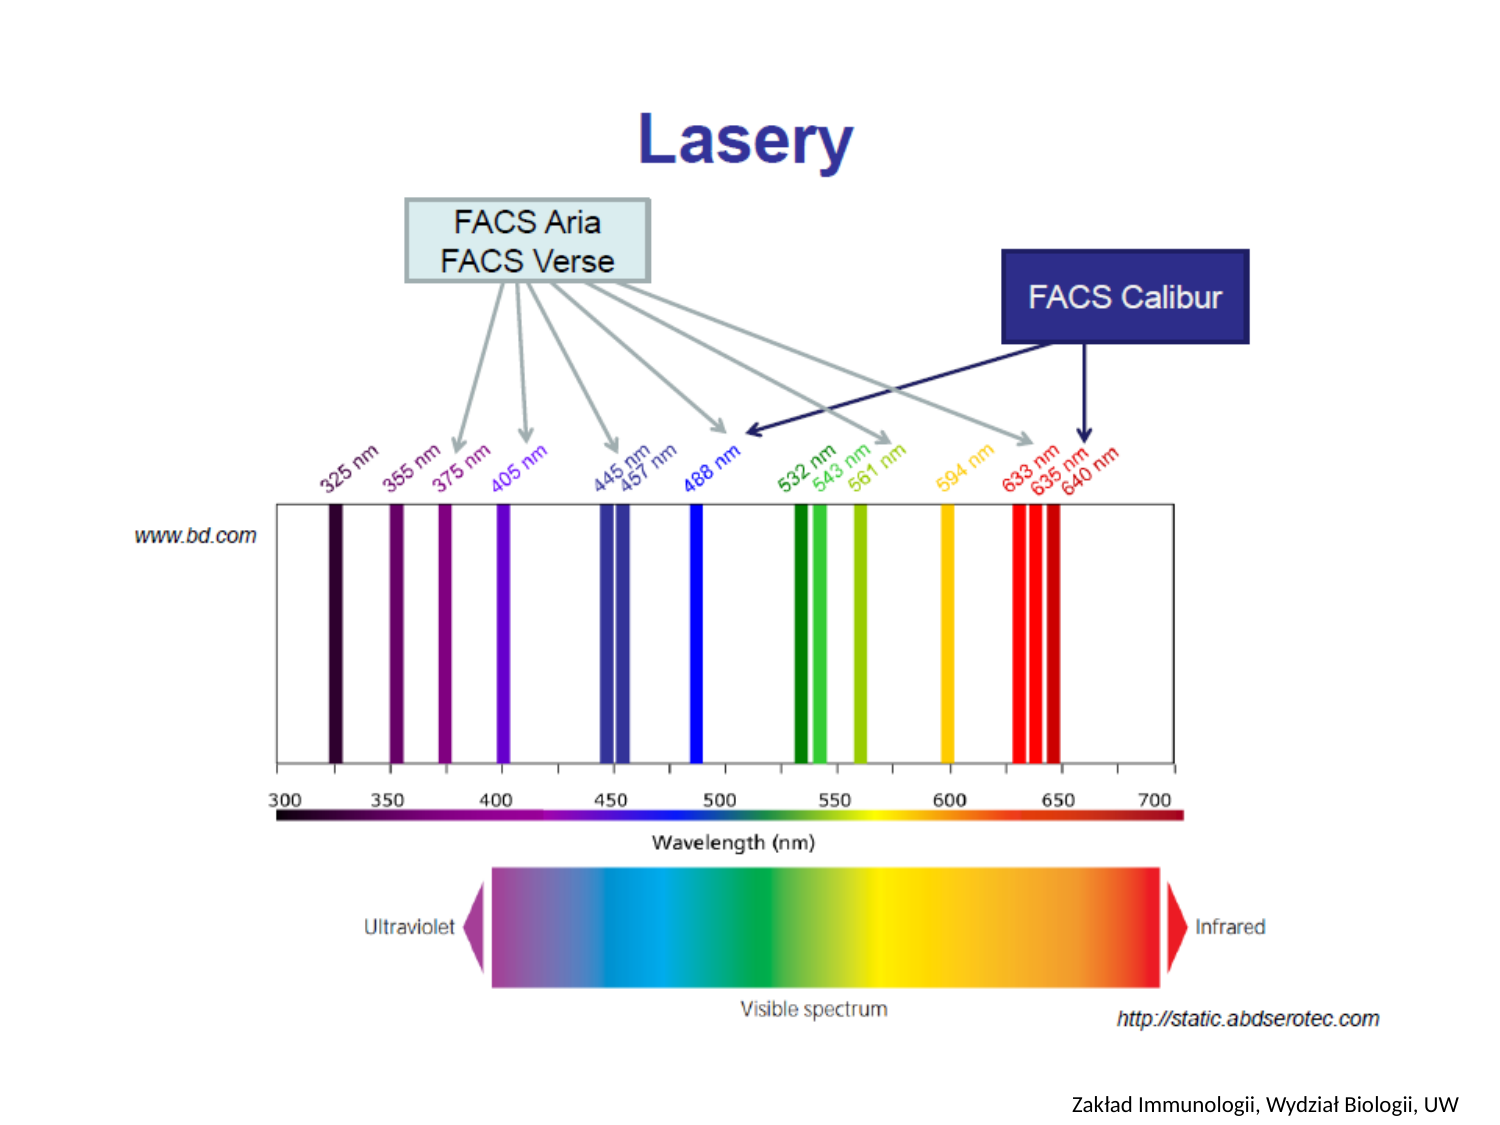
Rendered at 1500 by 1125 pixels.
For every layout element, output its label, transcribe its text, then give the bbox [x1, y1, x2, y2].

text_box Zakład Immunologii, Wydział Biologii, UW [1057, 1082, 1500, 1125]
picture [113, 85, 1387, 1040]
